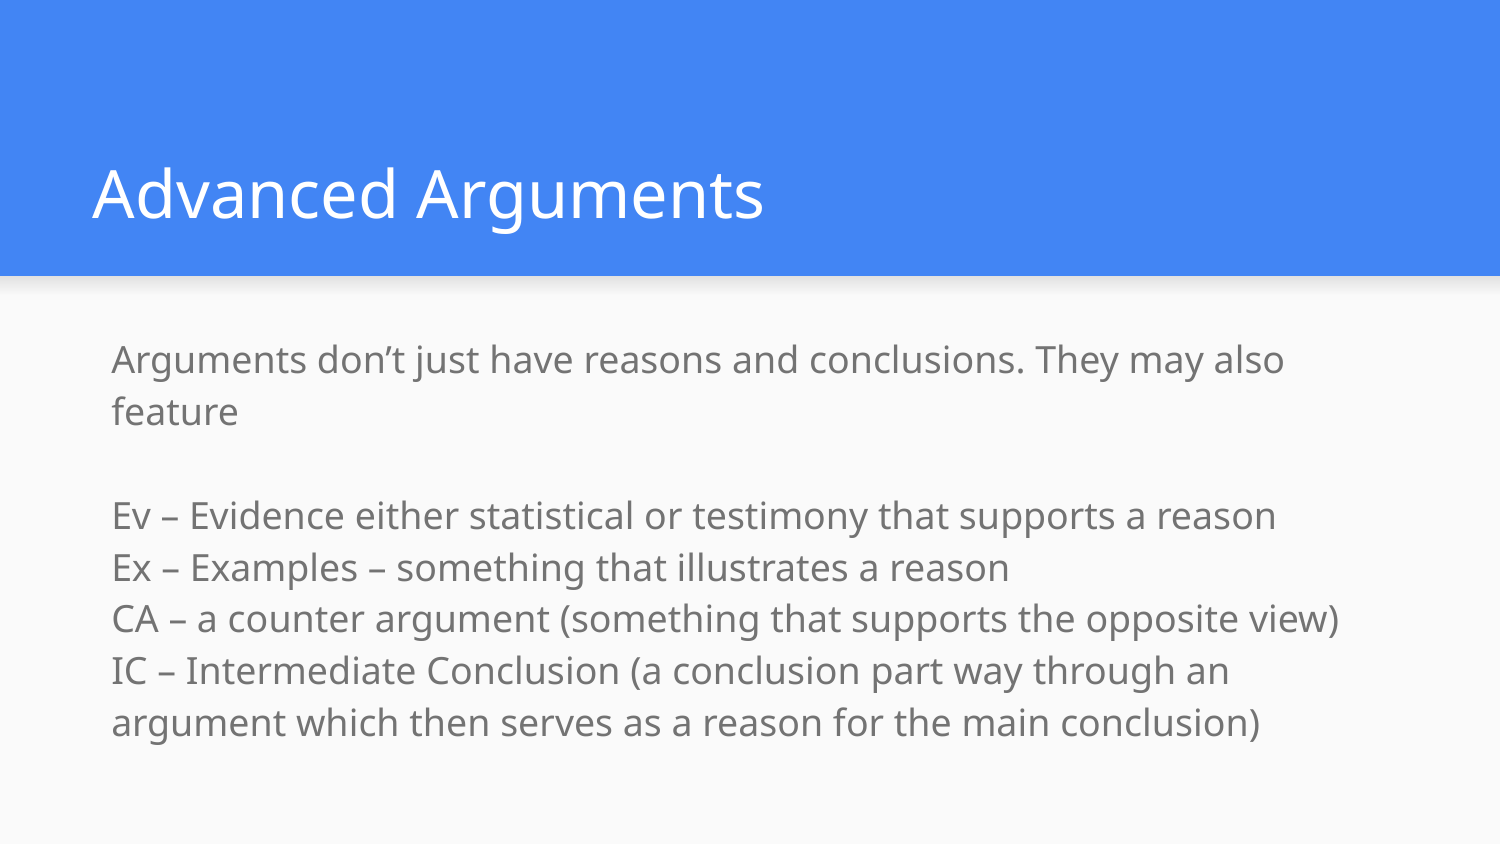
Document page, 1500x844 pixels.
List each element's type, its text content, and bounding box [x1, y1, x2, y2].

title Advanced Arguments [77, 121, 1427, 248]
list Arguments don’t just have reasons and conclusions. They may also feature Ev – Evidence either statistical or testimony that supports a reason Ex – Examples – something that illustrates a reason CA – a counter argument (something that supports the opposite view) IC – Intermediate Conclusion (a conclusion part way through an argument which then serves as a reason for the main conclusion) [77, 314, 1427, 760]
